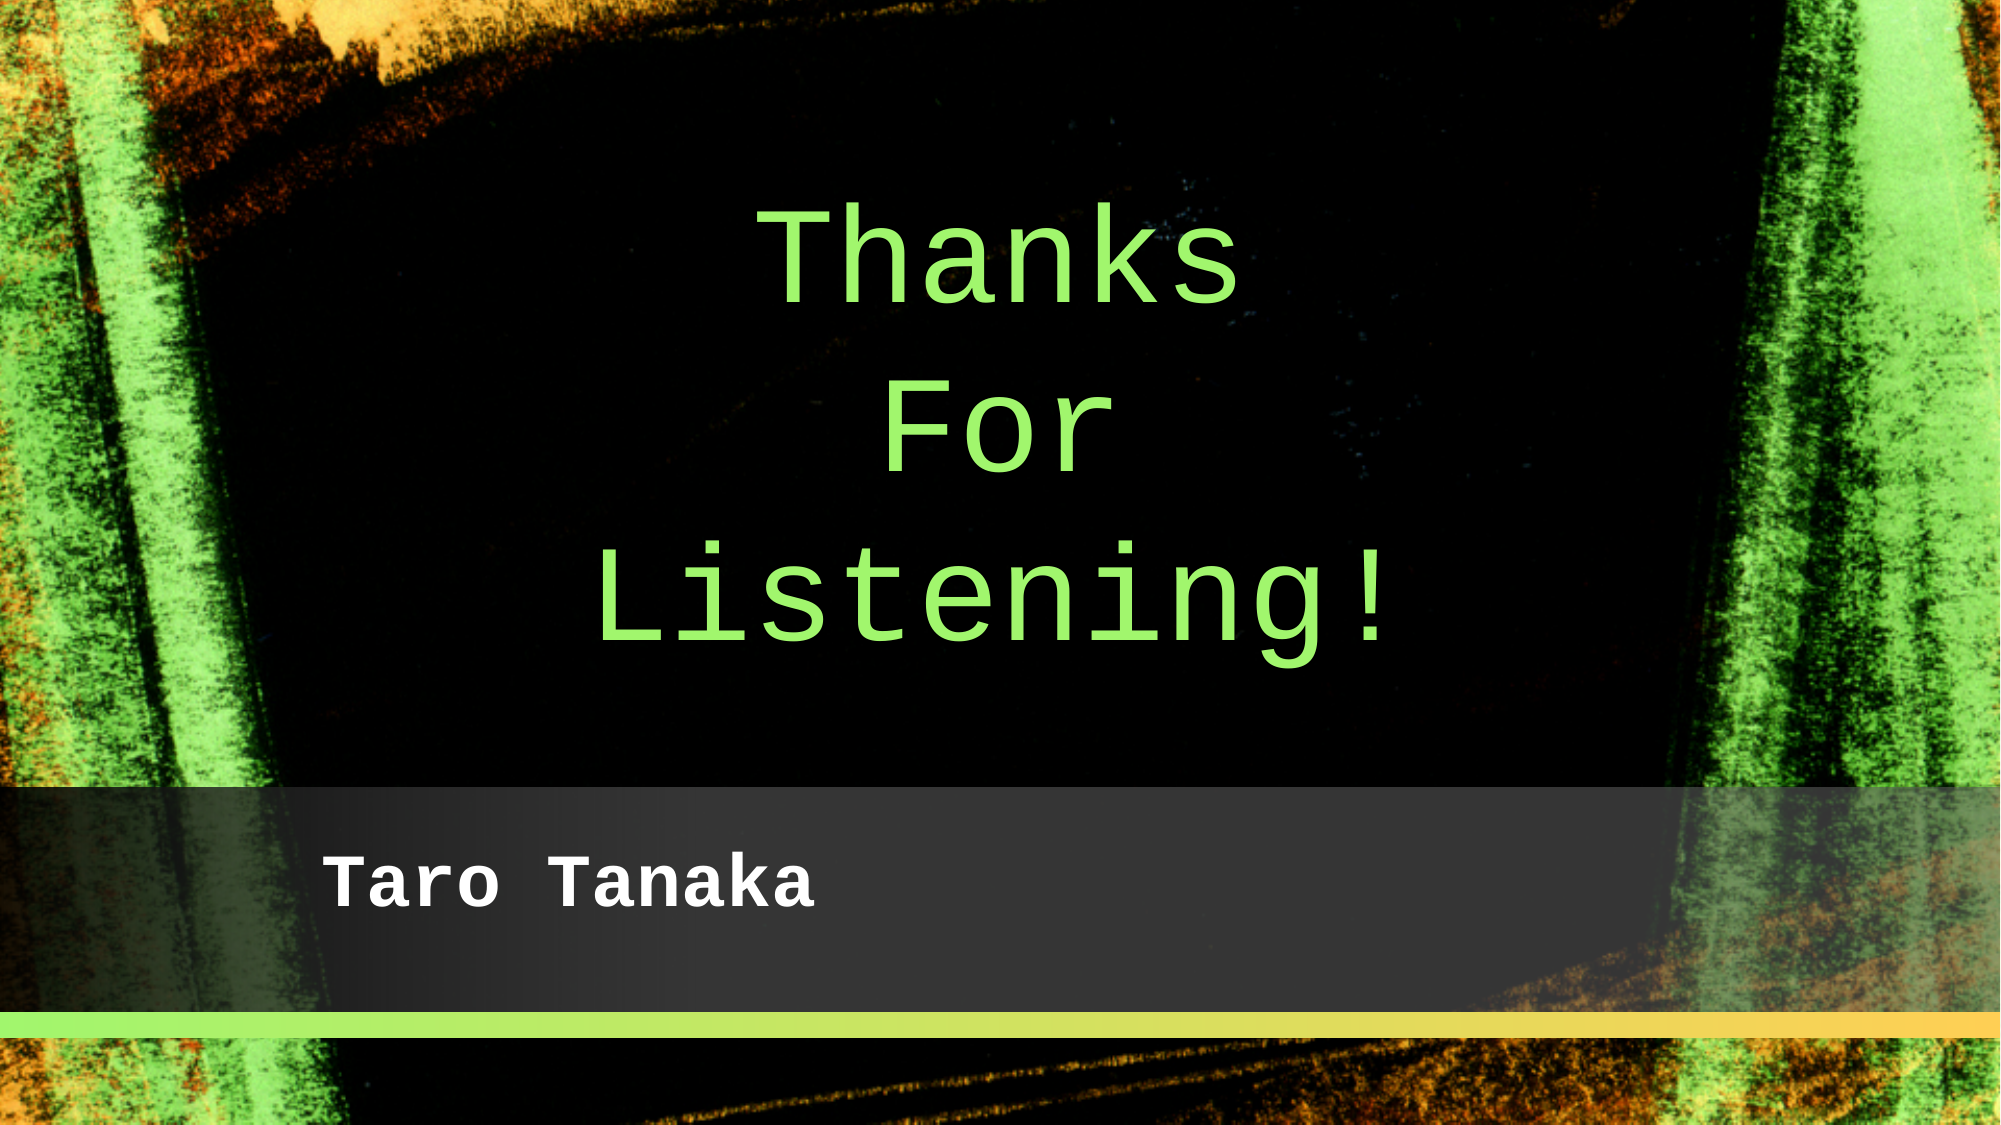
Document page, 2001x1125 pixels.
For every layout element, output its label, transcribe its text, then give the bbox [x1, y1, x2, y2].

title Taro Tanaka [137, 823, 1000, 993]
list Thanks For Listening! [0, 175, 2000, 674]
picture [0, 0, 2001, 1125]
